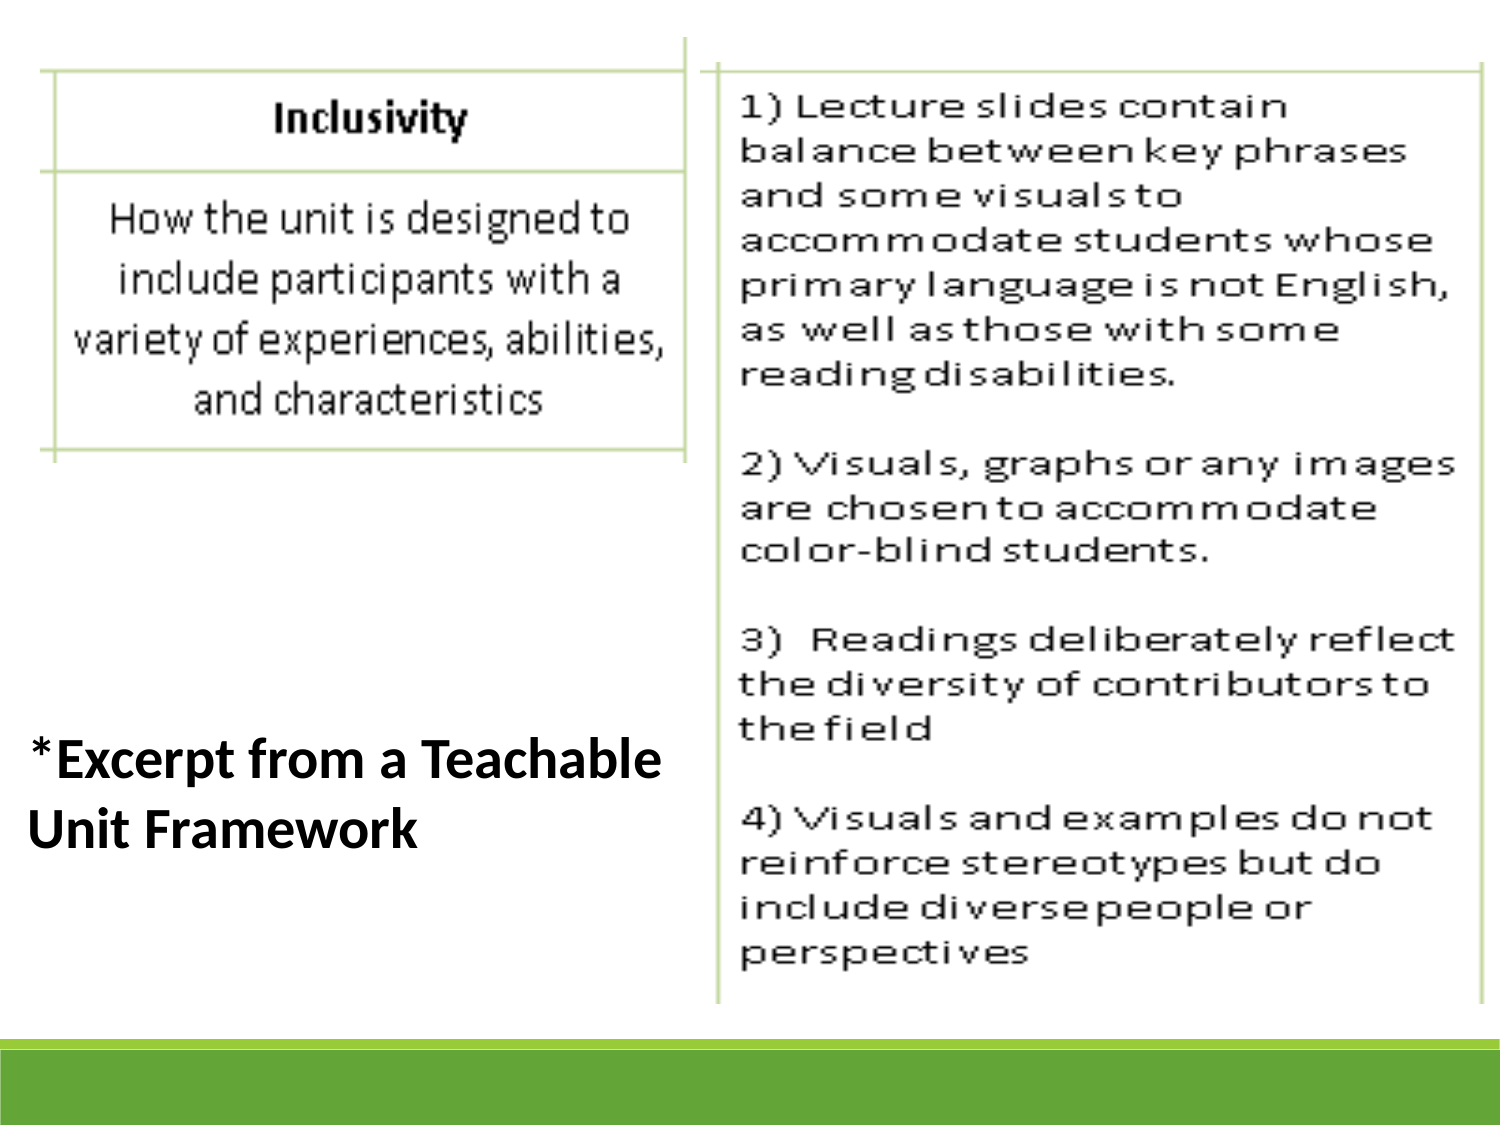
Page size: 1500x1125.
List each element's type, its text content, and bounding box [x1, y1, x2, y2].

picture [39, 36, 1500, 1005]
text_box *Excerpt from a Teachable Unit Framework [12, 712, 696, 868]
